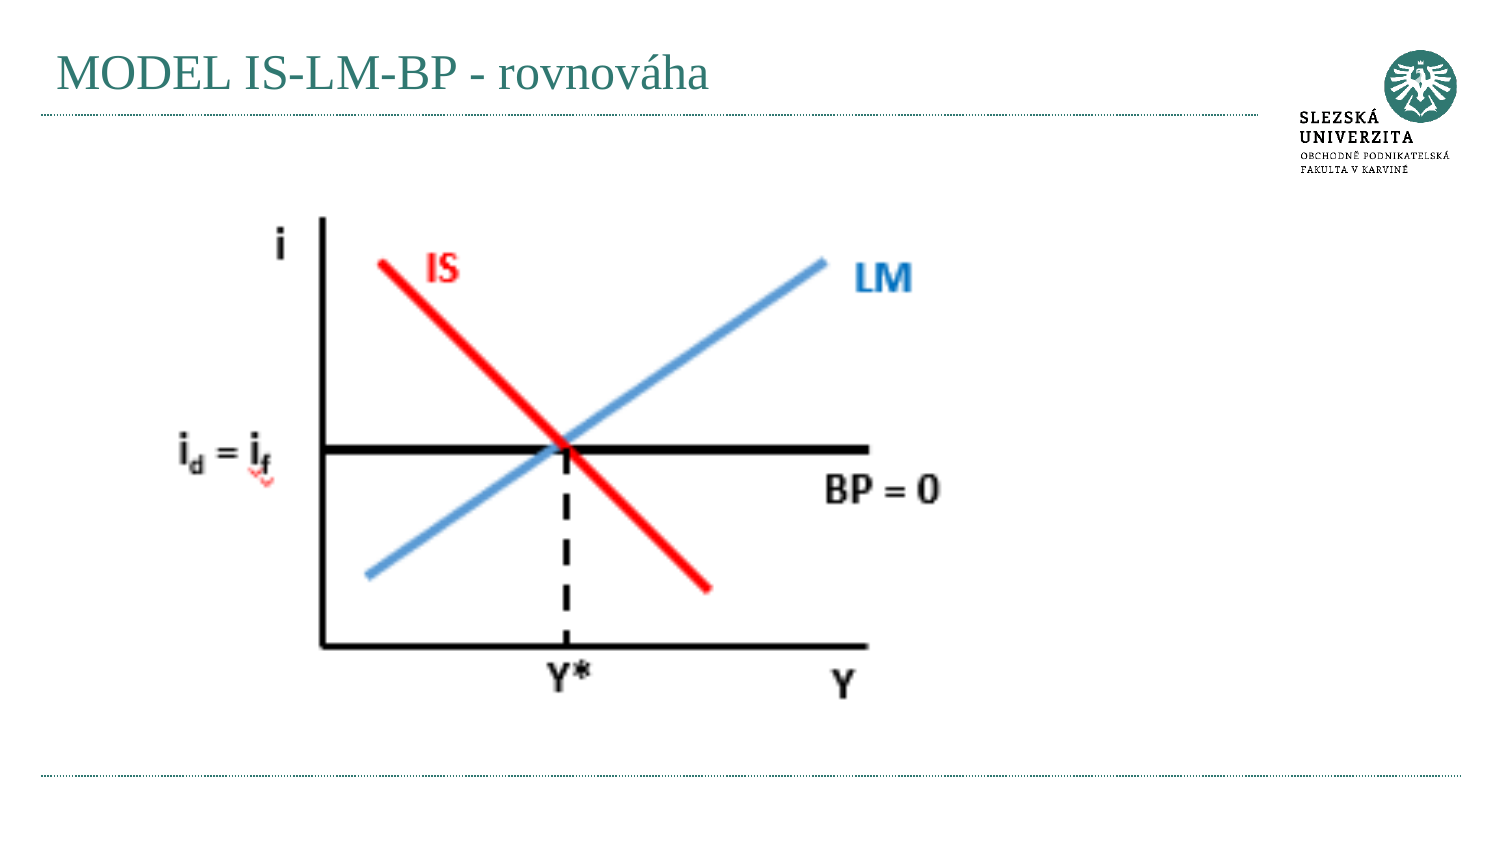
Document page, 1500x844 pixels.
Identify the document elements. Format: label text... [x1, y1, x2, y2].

picture [135, 149, 1011, 755]
picture [1279, 14, 1495, 196]
title MODEL IS-LM-BP - rovnováha [41, 32, 1081, 116]
